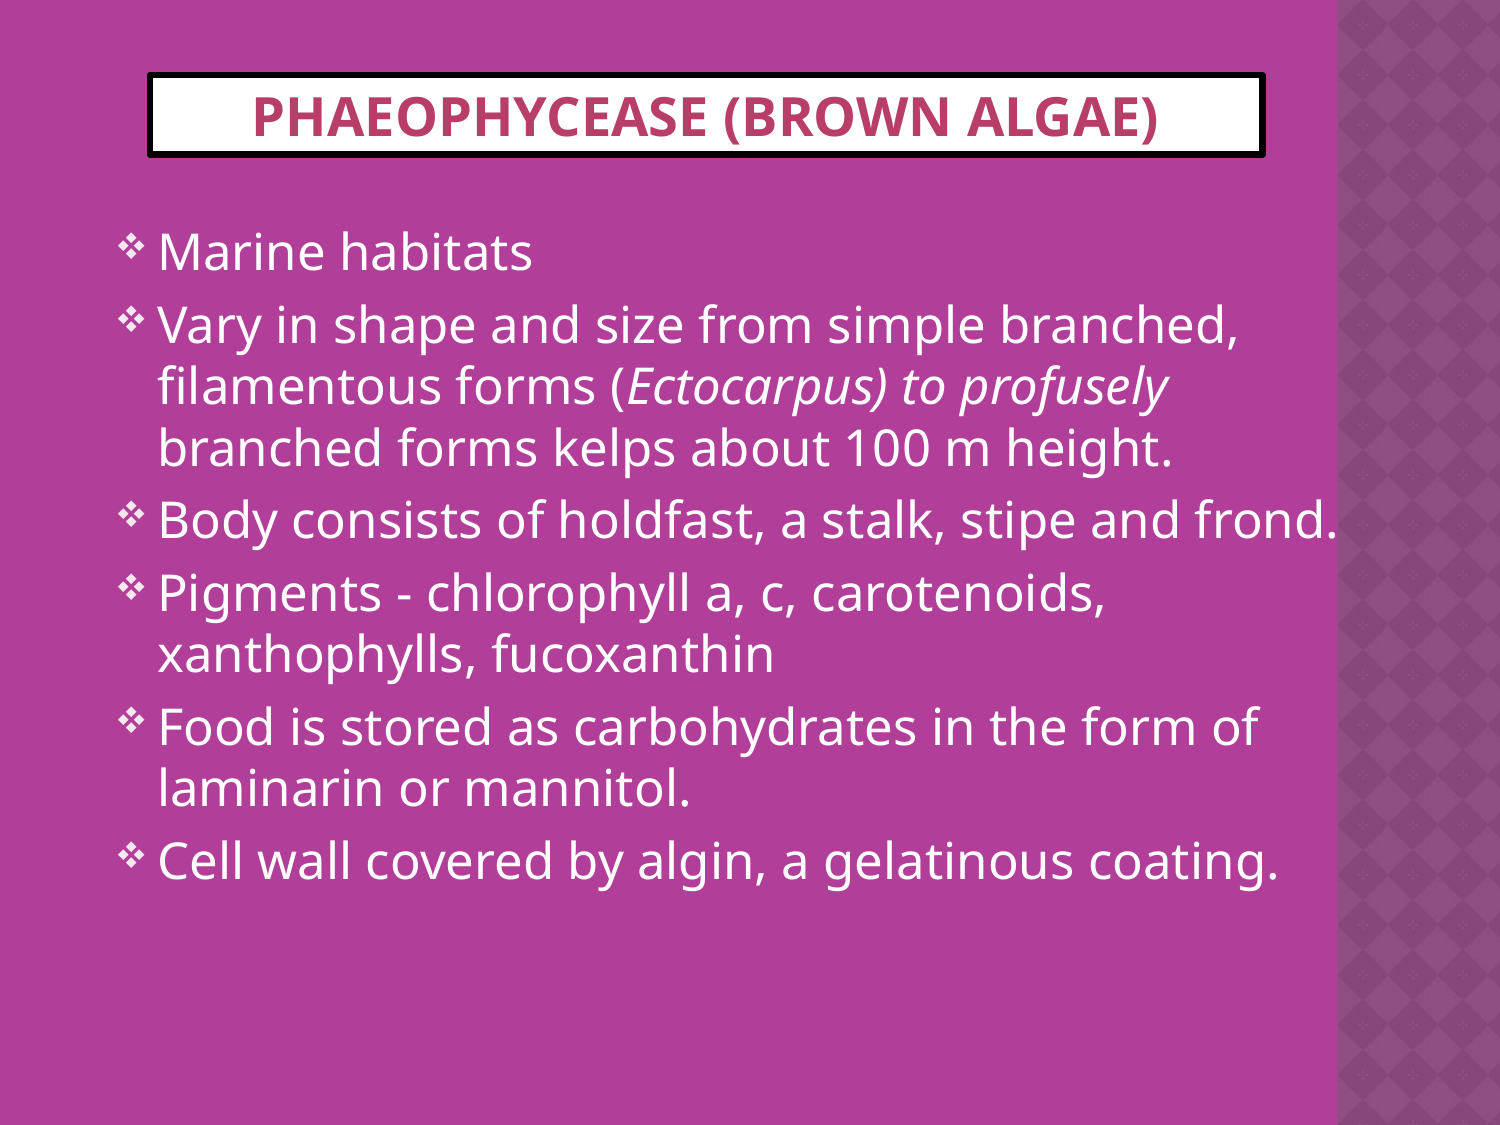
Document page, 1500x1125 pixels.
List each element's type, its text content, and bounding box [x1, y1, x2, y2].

text_box Phaeophycease (Brown algae) [147, 72, 1266, 158]
list Marine habitats Vary in shape and size from simple branched, filamentous forms (Ectocarpus) to profusely branched forms kelps about 100 m height. Body consists of holdfast, a stalk, stipe and frond. Pigments - chlorophyll a, c, carotenoids, xanthophylls, fucoxanthin Food is stored as carbohydrates in the form of laminarin or mannitol. Cell wall covered by algin, a gelatinous coating. [99, 212, 1375, 950]
